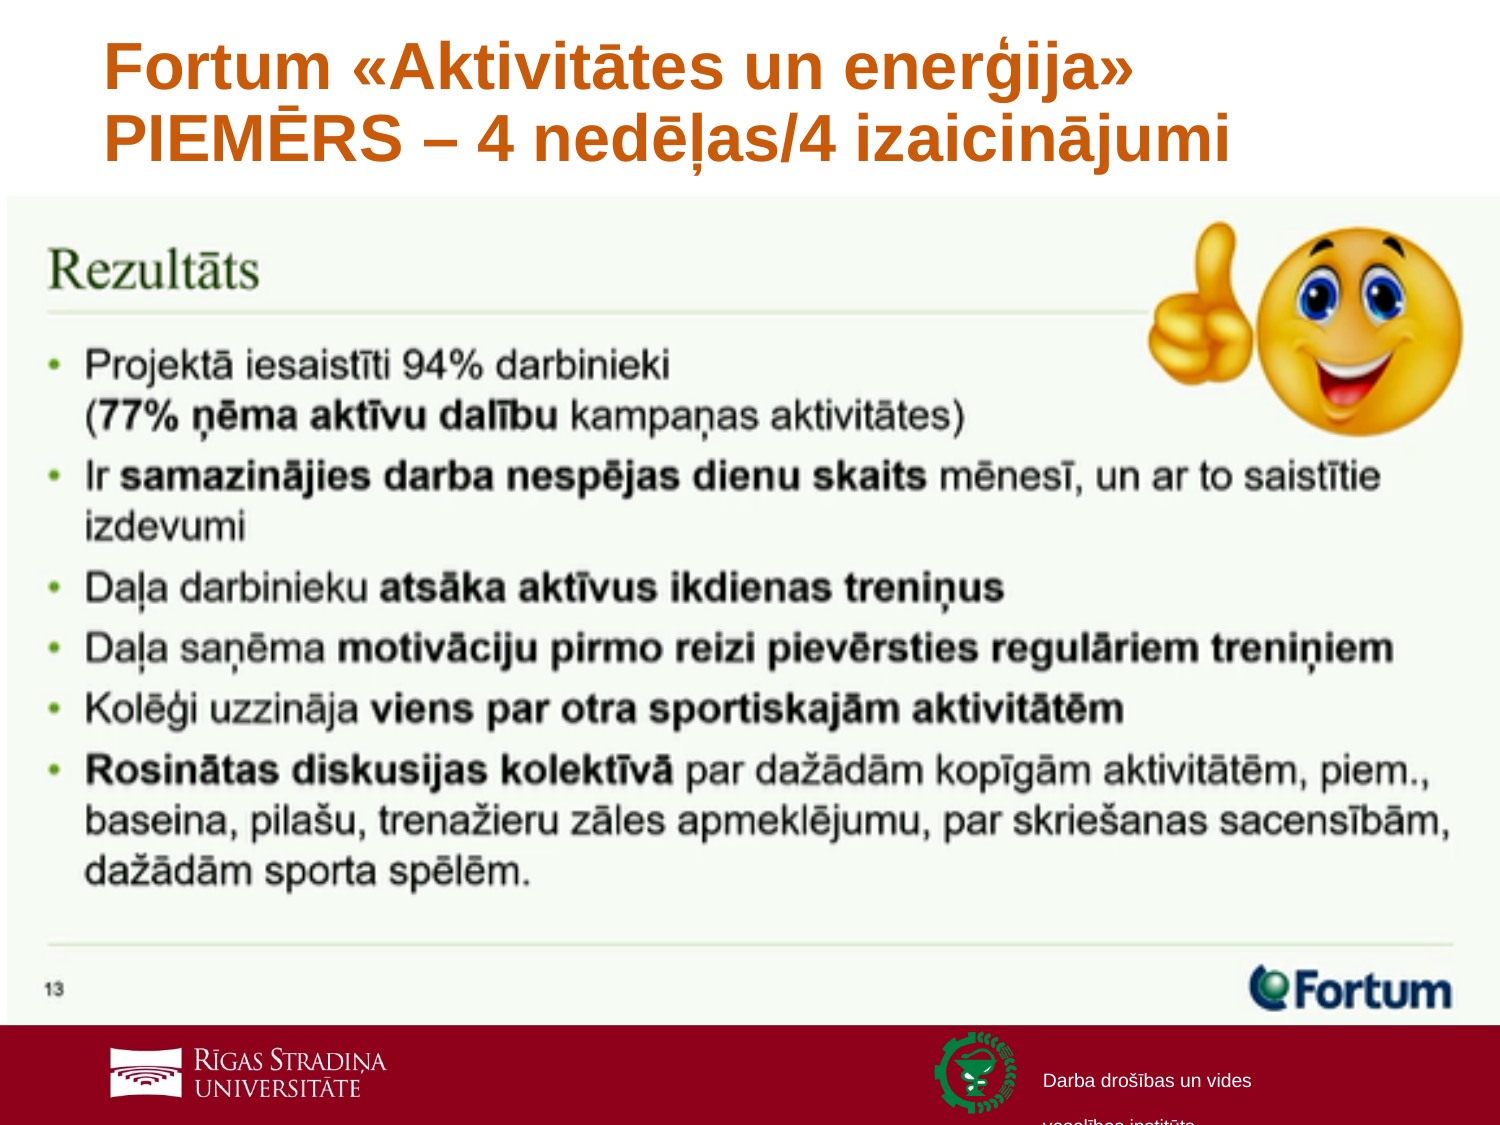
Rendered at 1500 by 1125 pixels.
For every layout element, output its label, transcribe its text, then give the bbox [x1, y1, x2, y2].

picture [0, 0, 1500, 1125]
title Fortum «Aktivitātes un enerģija» PIEMĒRS – 4 nedēļas/4 izaicinājumi [88, 31, 1407, 178]
